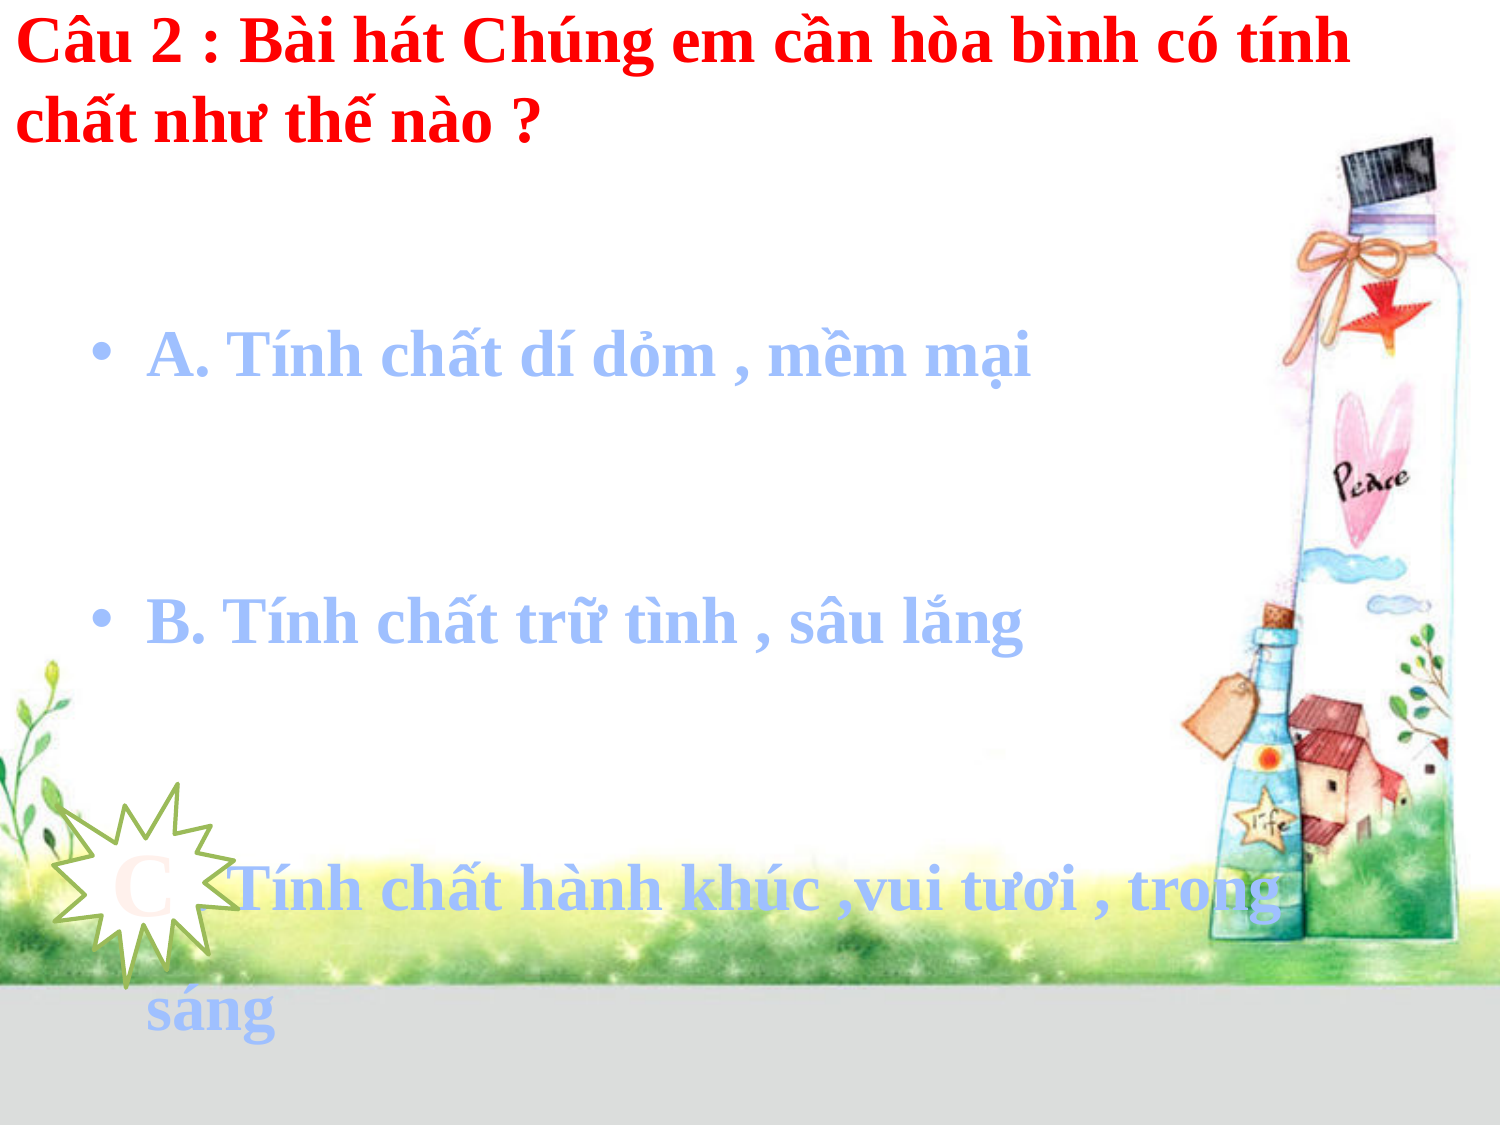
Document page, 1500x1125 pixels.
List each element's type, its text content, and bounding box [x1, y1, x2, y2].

text_box C [51, 781, 241, 990]
title Câu 2 : Bài hát Chúng em cần hòa bình có tính chất như thế nào ? [0, 0, 1500, 233]
list A. Tính chất dí dỏm , mềm mại B. Tính chất trữ tình , sâu lắng C. Tính chất hành khúc ,vui tươi , trong sáng [75, 262, 1425, 1094]
picture [0, 233, 1500, 1125]
